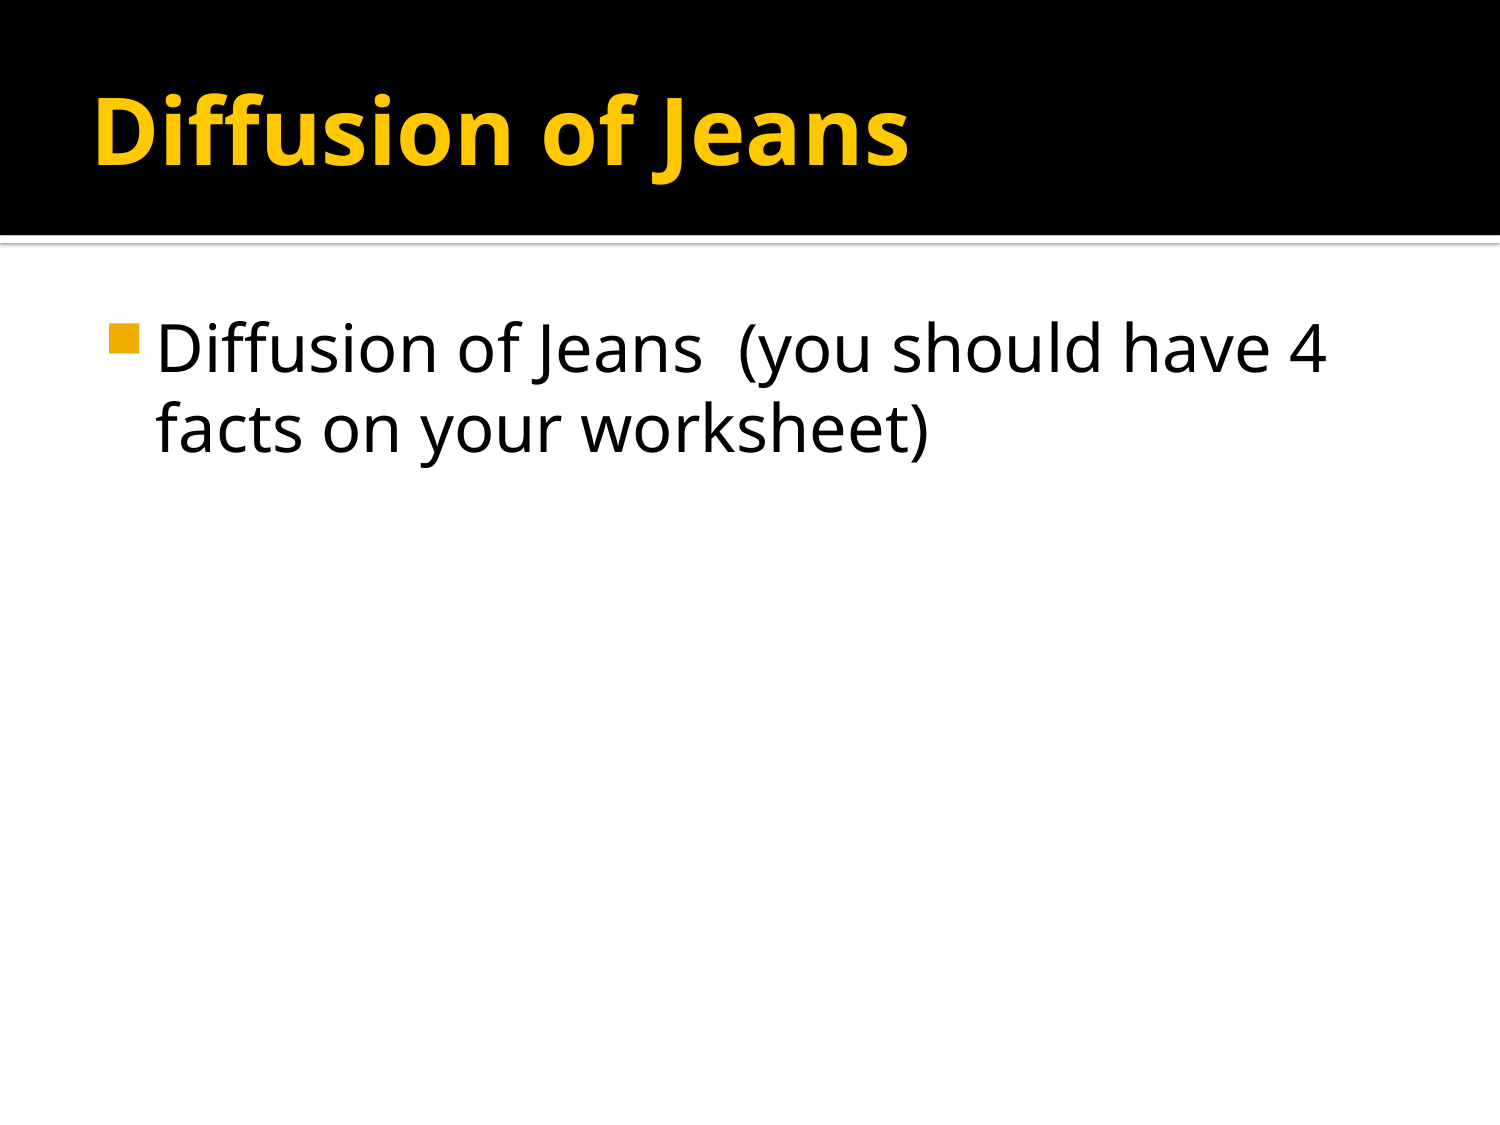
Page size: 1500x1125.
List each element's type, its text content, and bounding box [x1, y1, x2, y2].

list Diffusion of Jeans (you should have 4 facts on your worksheet) [74, 290, 1426, 1051]
title Diffusion of Jeans [75, 25, 1425, 231]
